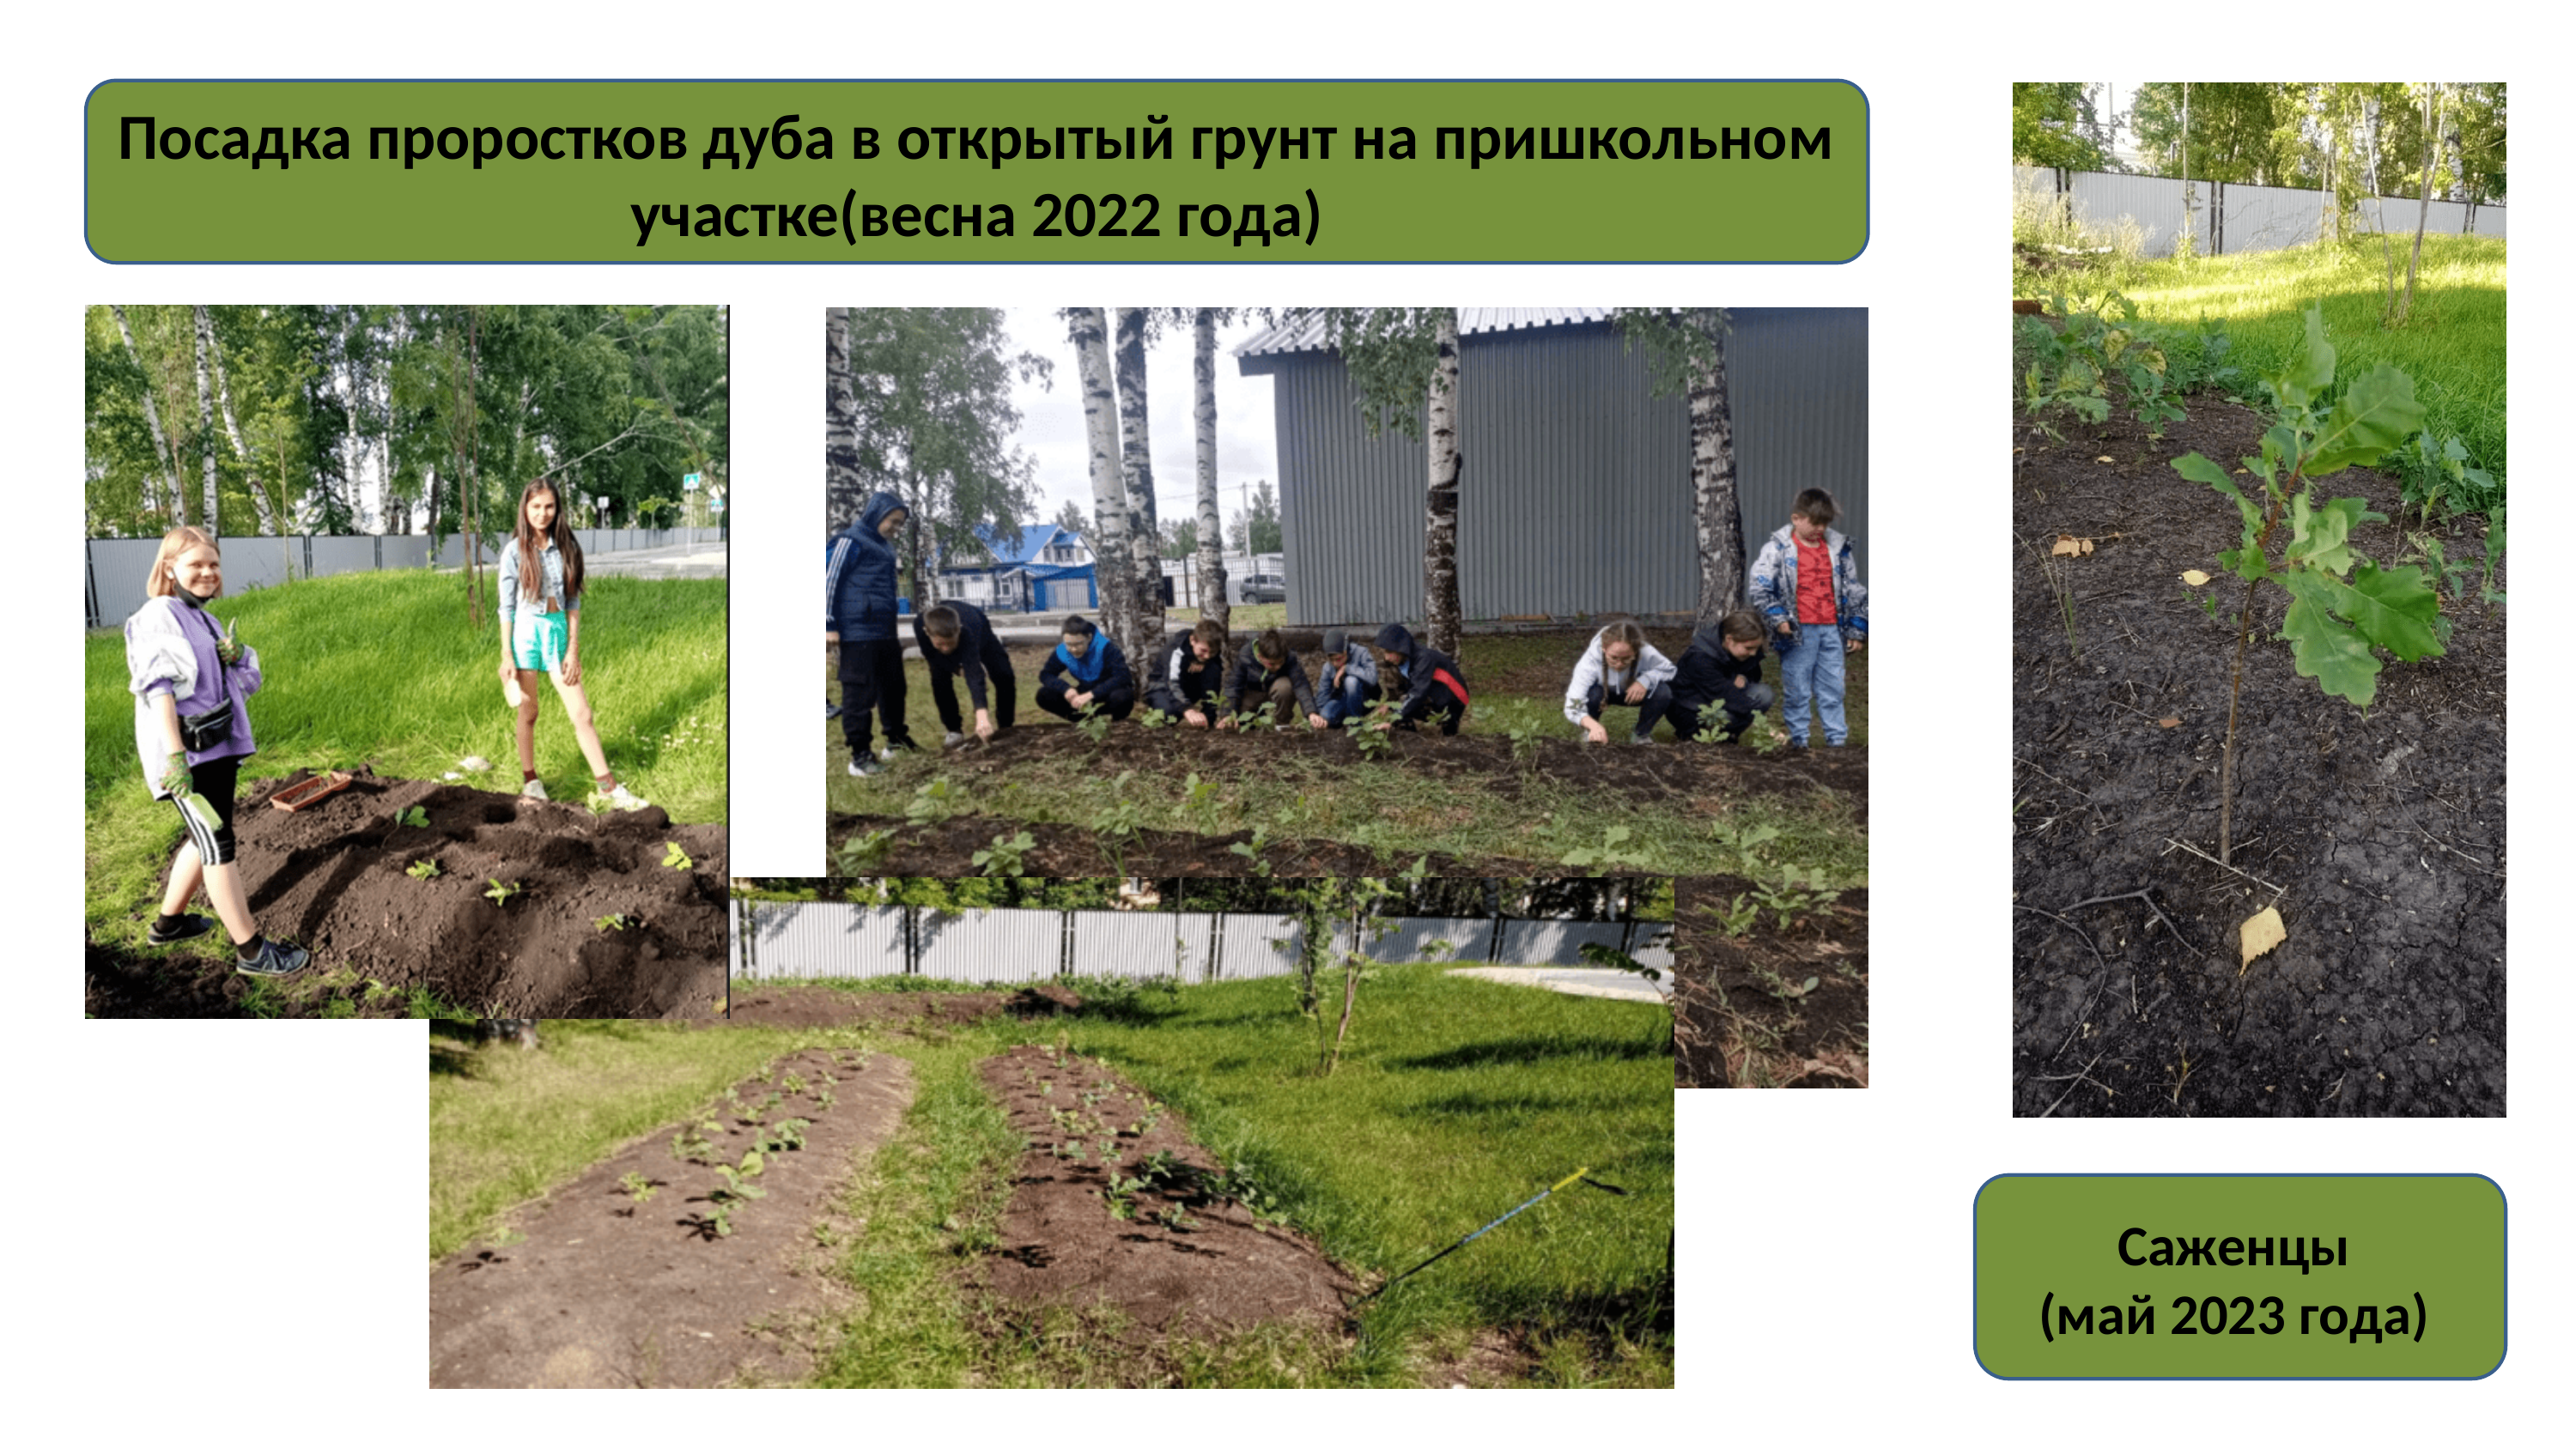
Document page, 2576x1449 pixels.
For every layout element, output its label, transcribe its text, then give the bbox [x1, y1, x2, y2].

picture [85, 305, 1868, 1390]
picture [2012, 82, 2506, 1118]
text_box Саженцы (май 2023 года) [1972, 1173, 2508, 1381]
text_box Посадка проростков дуба в открытый грунт на пришкольном участке(весна 2022 года) [83, 78, 1870, 265]
